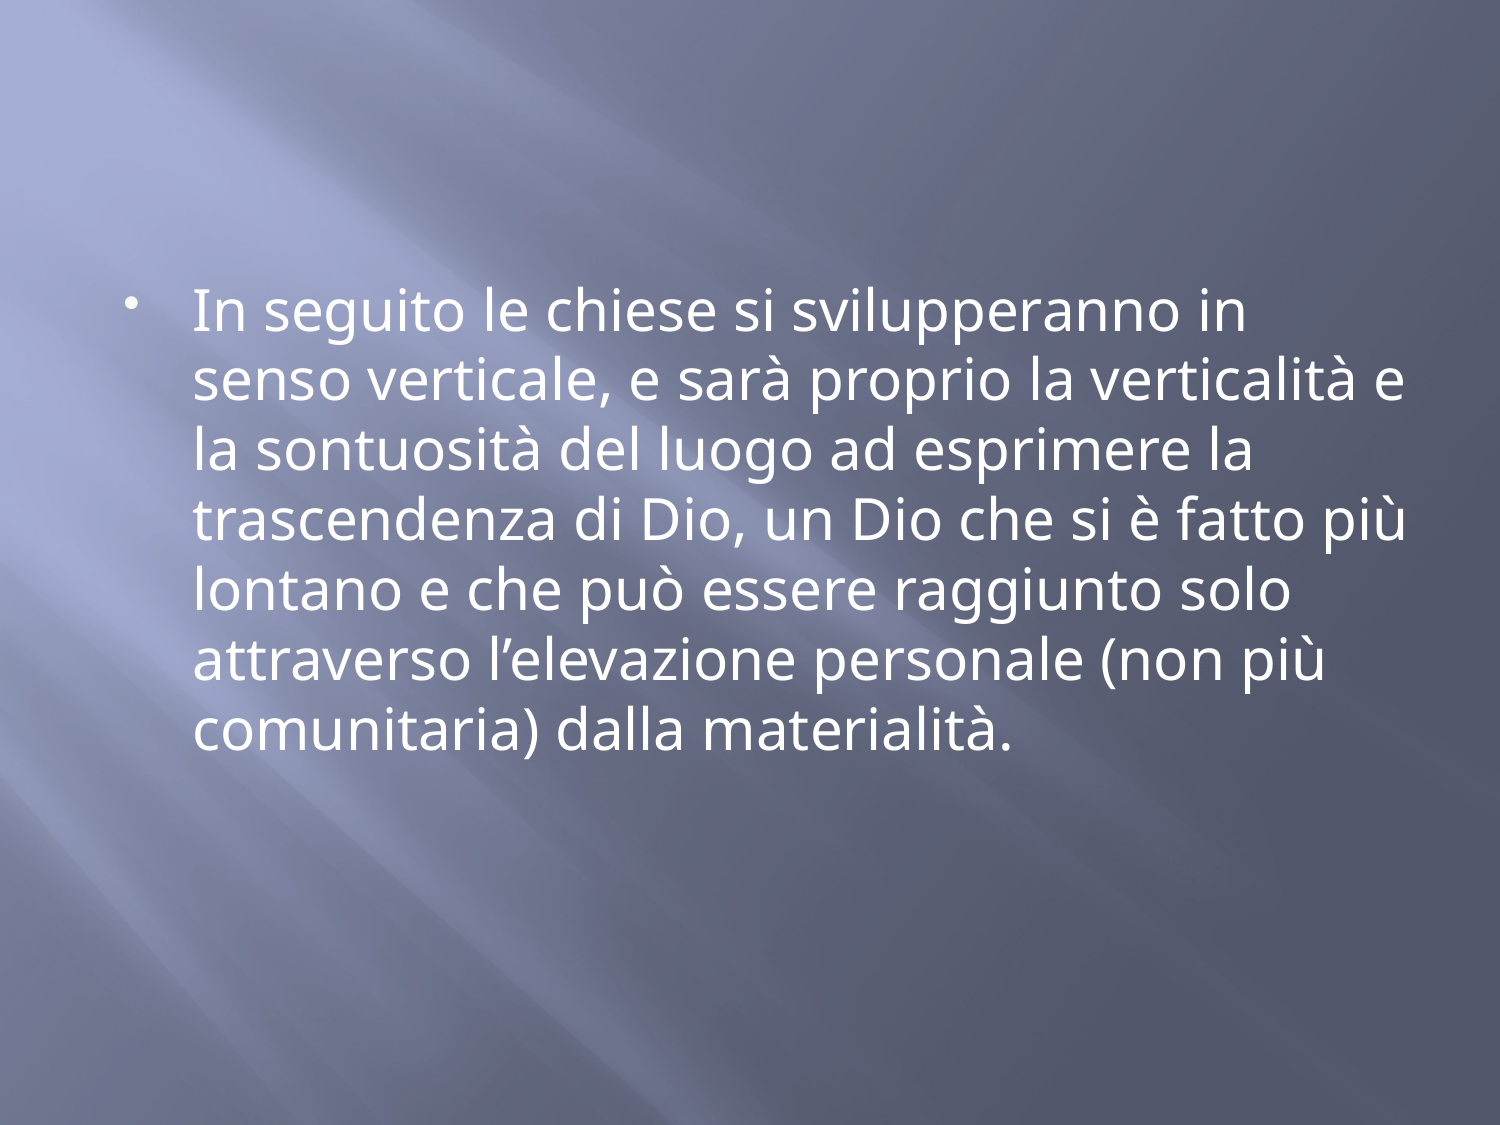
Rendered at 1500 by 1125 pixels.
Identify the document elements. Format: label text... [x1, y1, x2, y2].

list In seguito le chiese si svilupperanno in senso verticale, e sarà proprio la verticalità e la sontuosità del luogo ad esprimere la trascendenza di Dio, un Dio che si è fatto più lontano e che può essere raggiunto solo attraverso l’elevazione personale (non più comunitaria) dalla materialità. [87, 264, 1438, 1038]
